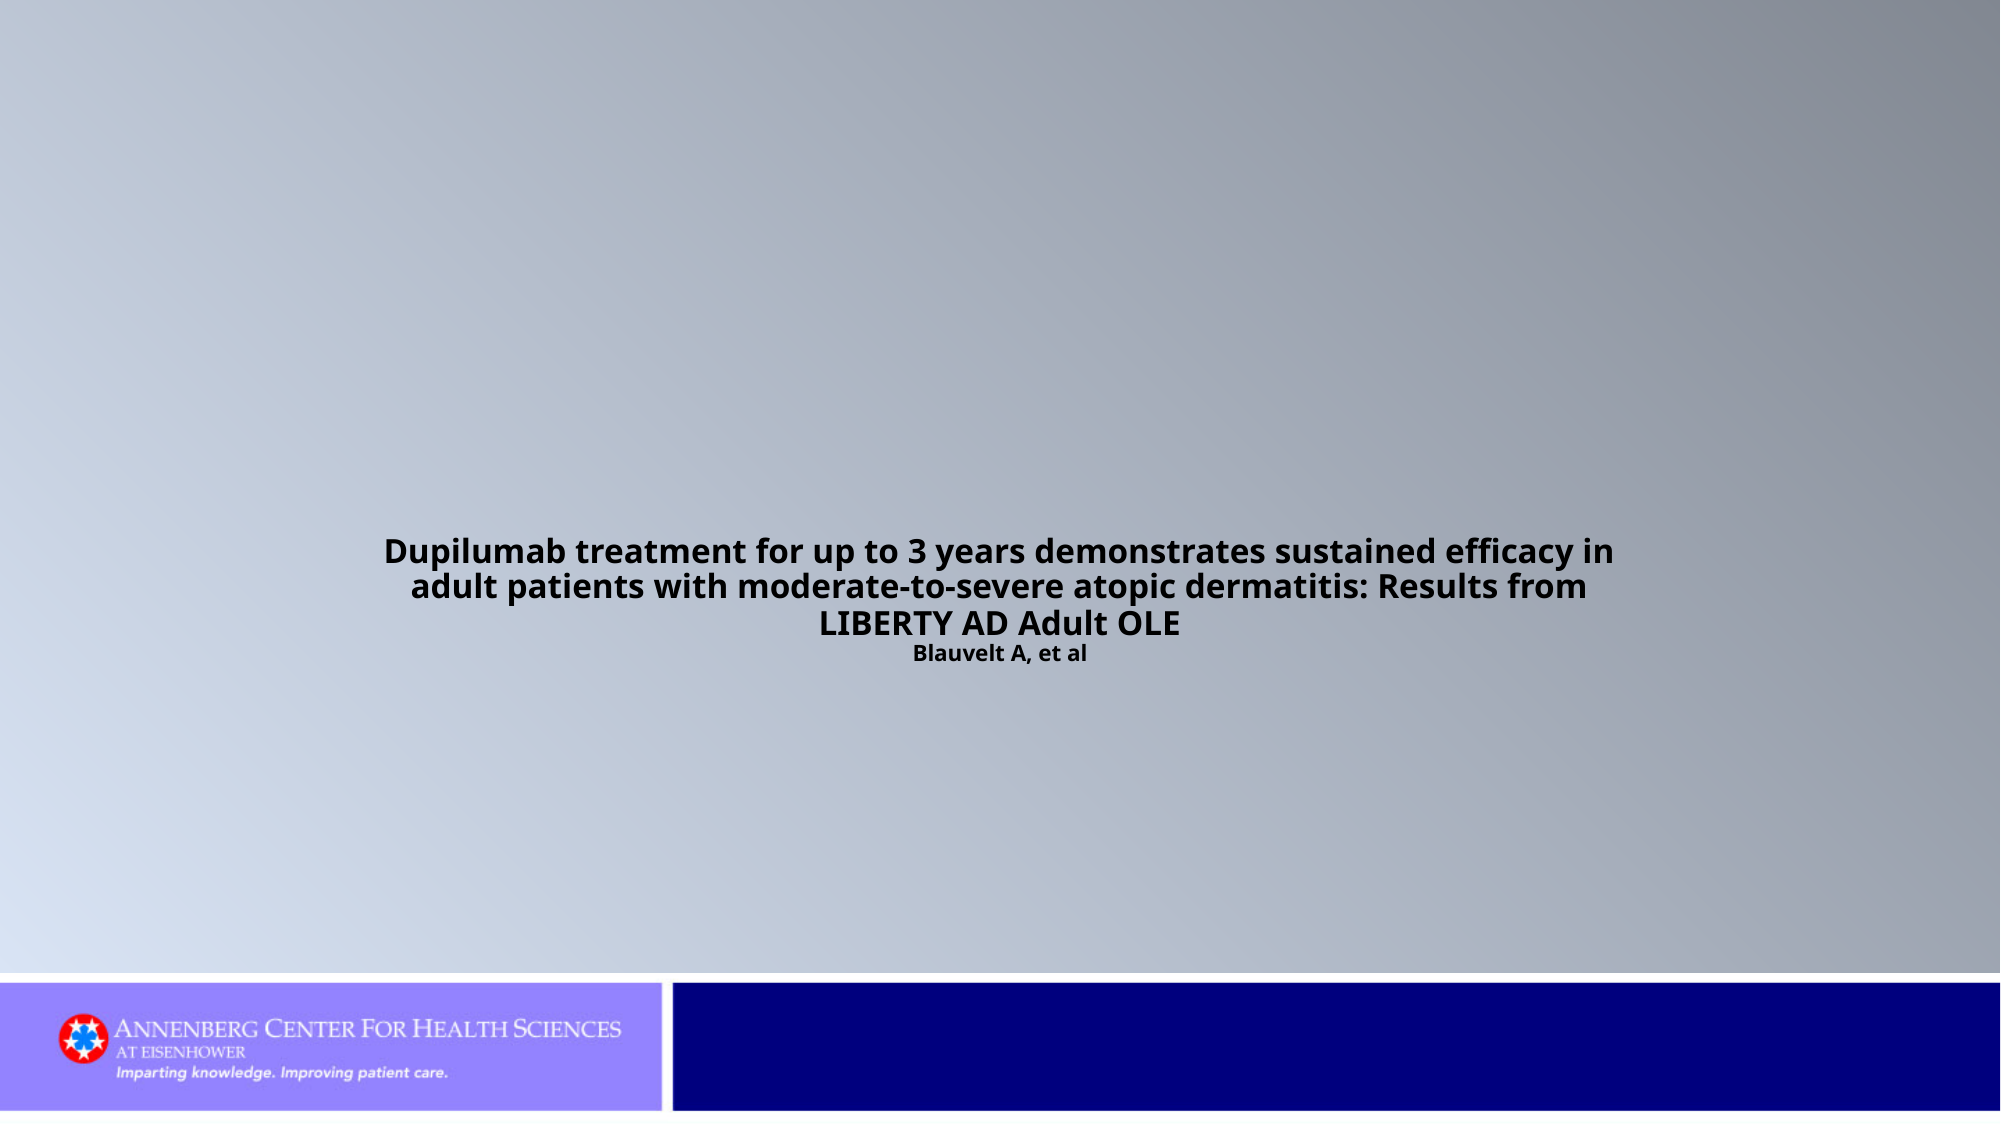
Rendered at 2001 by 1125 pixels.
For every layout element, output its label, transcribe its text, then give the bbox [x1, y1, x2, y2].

title Dupilumab treatment for up to 3 years demonstrates sustained efficacy in adult patients with moderate-to-severe atopic dermatitis: Results from LIBERTY AD Adult OLE Blauvelt A, et al [353, 526, 1647, 675]
picture [0, 0, 2001, 1125]
